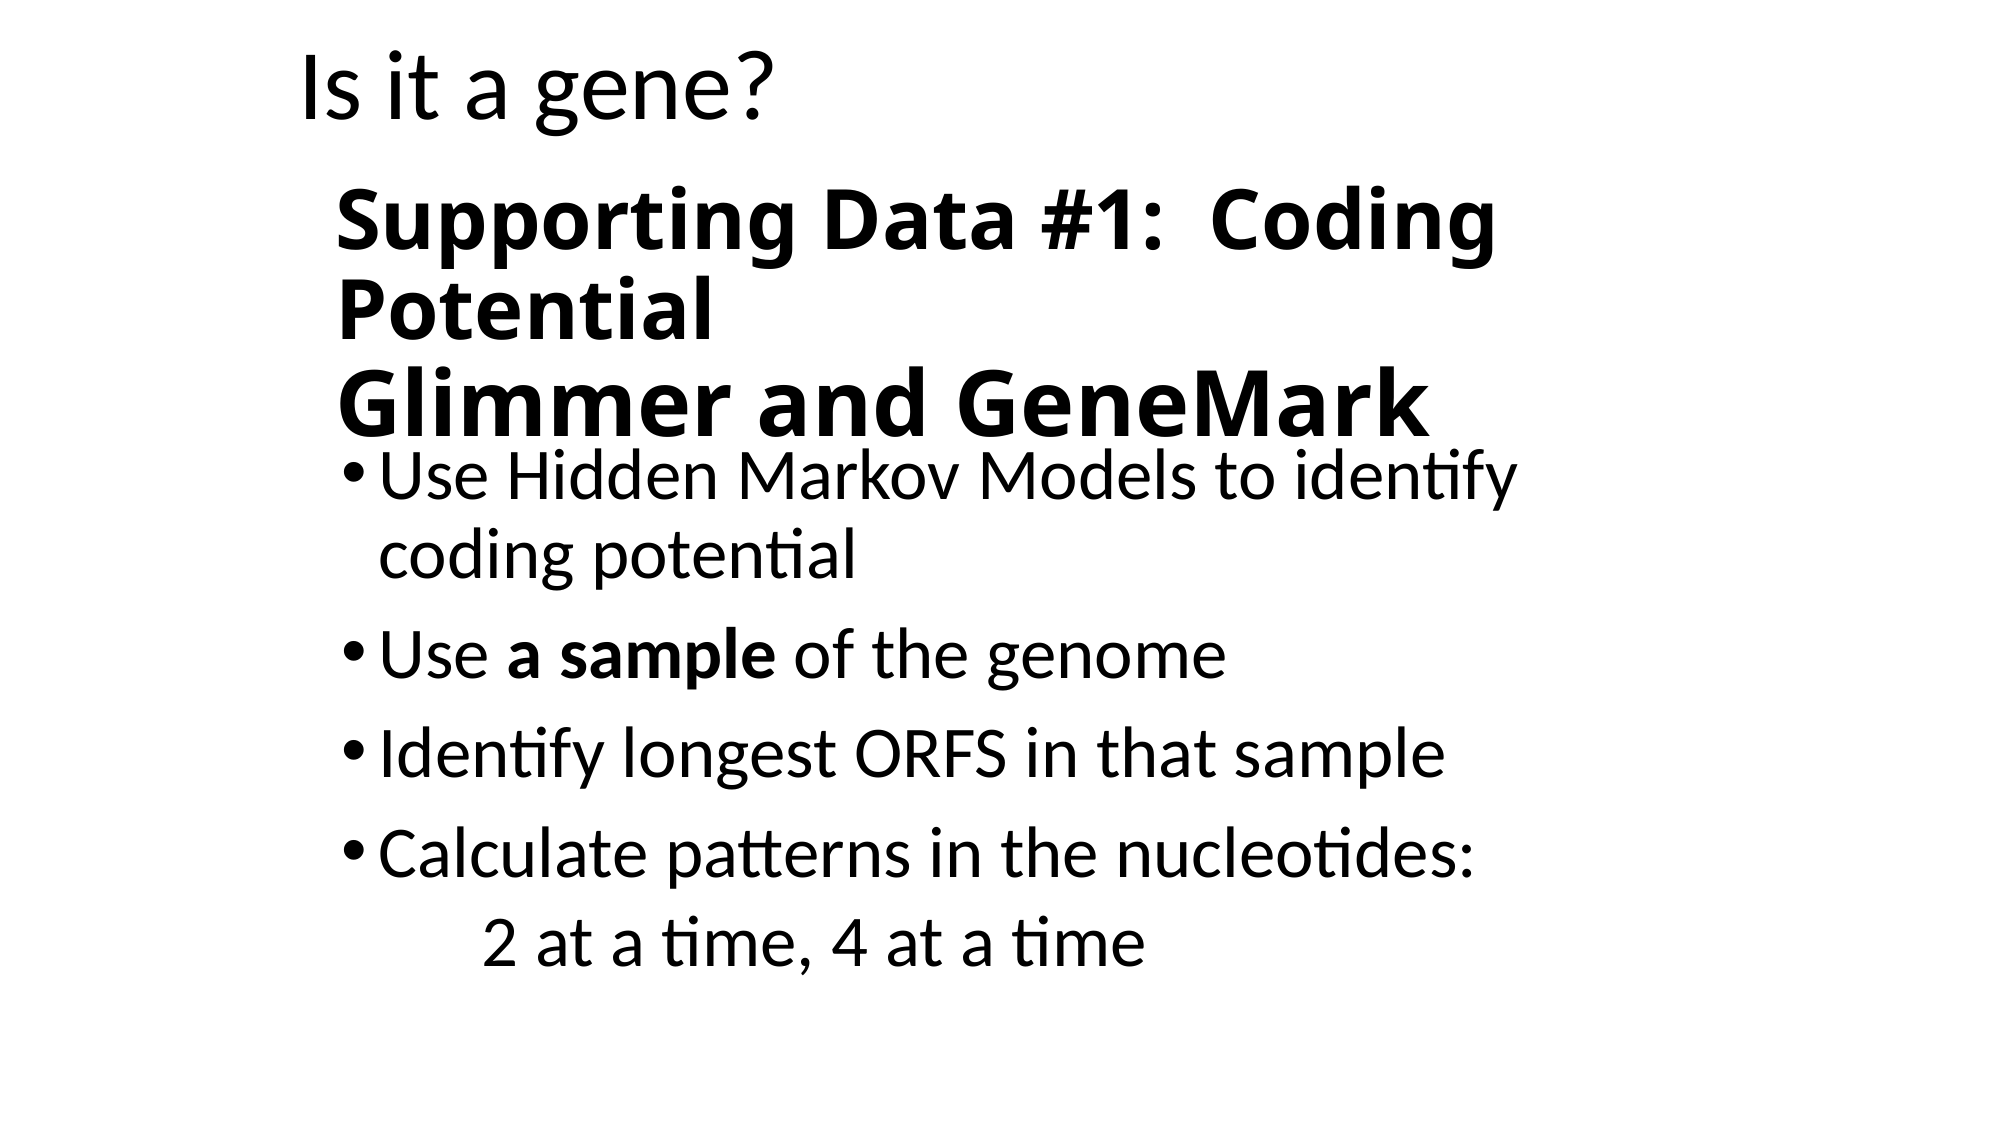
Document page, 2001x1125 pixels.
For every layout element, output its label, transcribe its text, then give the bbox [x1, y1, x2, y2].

title Supporting Data #1: Coding Potential Glimmer and GeneMark [319, 213, 1708, 422]
text_box Is it a gene? [283, 12, 1284, 148]
list Use Hidden Markov Models to identify coding potential Use a sample of the genome Identify longest ORFS in that sample Calculate patterns in the nucleotides: 2 at a time, 4 at a time [326, 429, 1714, 1067]
